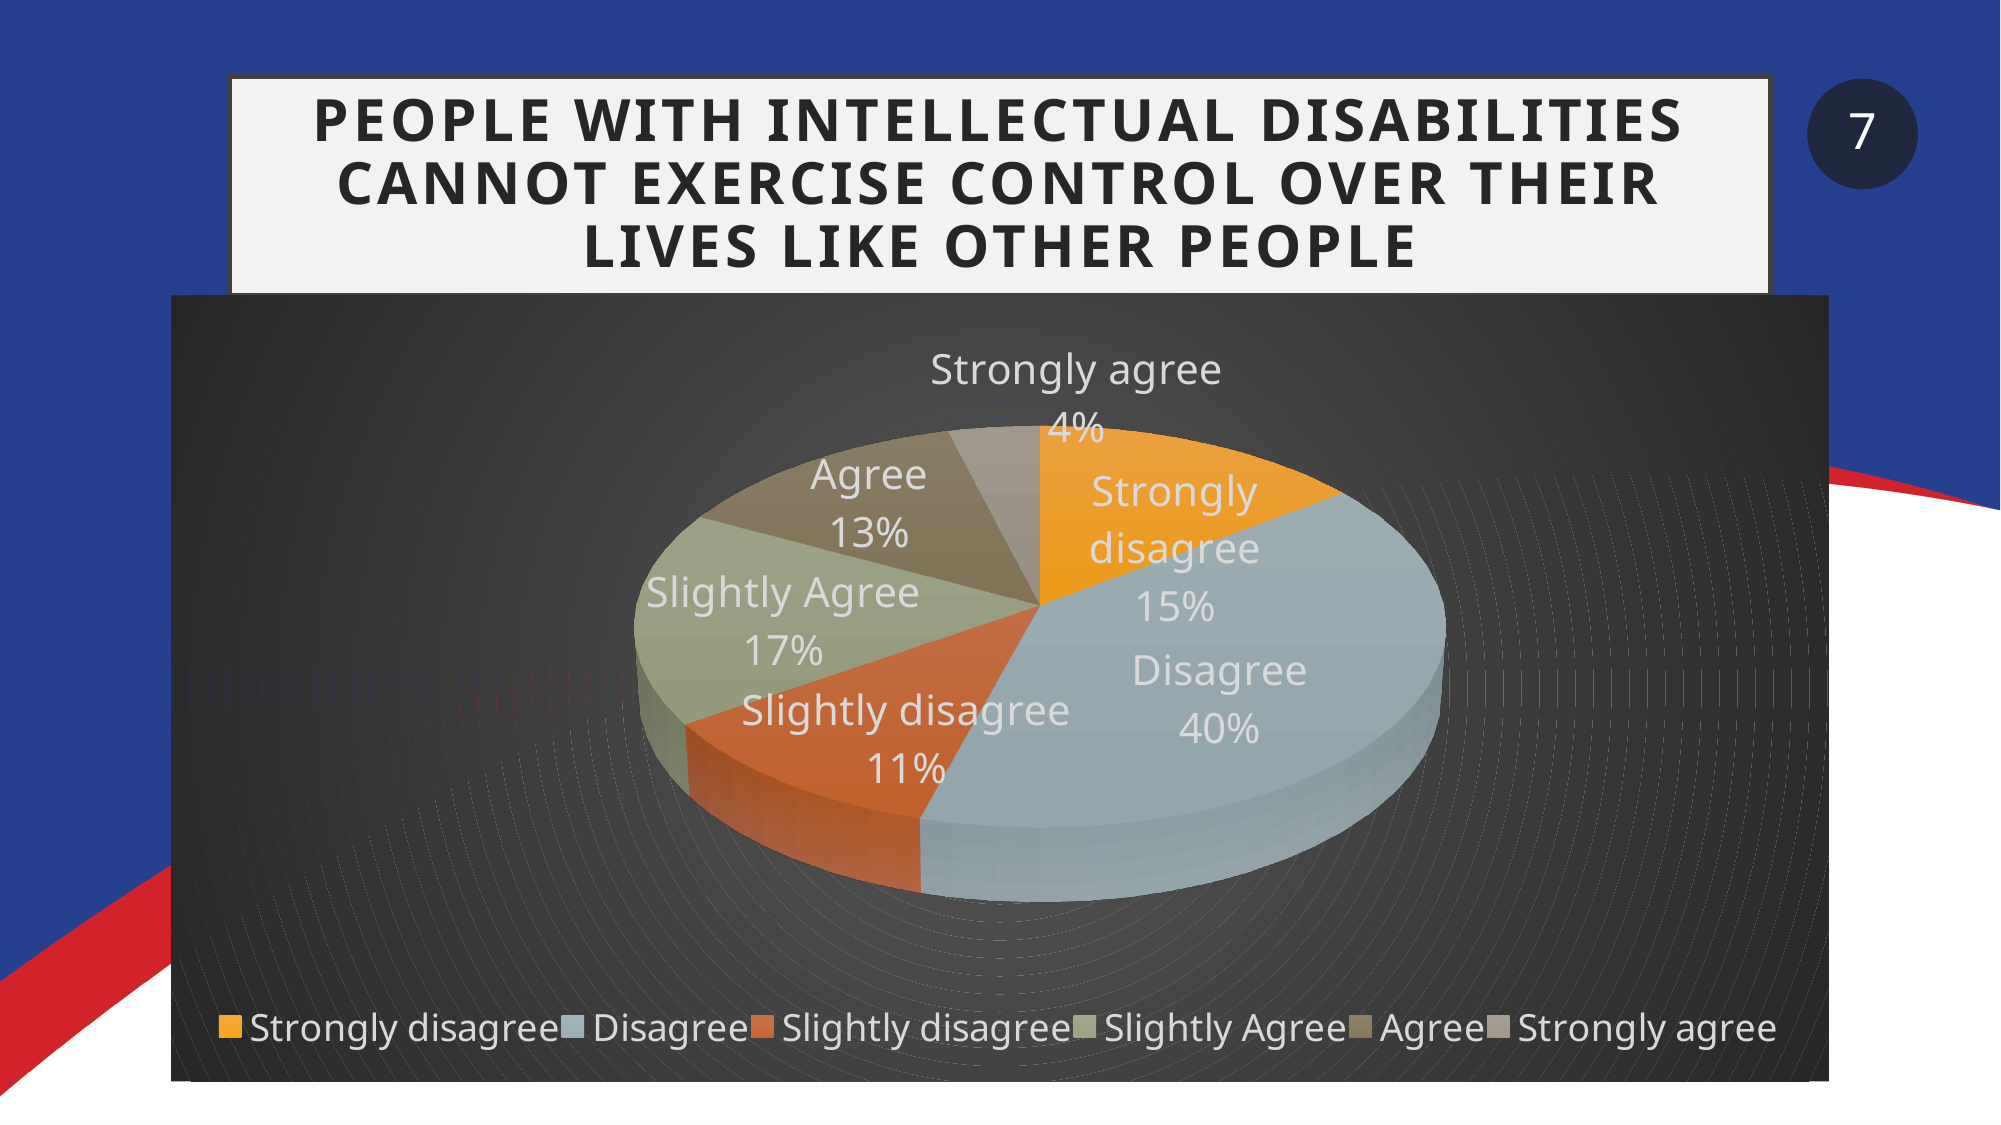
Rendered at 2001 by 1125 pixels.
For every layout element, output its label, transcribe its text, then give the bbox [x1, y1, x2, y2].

slide_number 7 [1807, 78, 1918, 190]
title People with intellectual disabilities cannot exercise control over their lives like other people [227, 74, 1773, 295]
picture [0, 0, 2001, 1125]
chart [170, 295, 1829, 1082]
